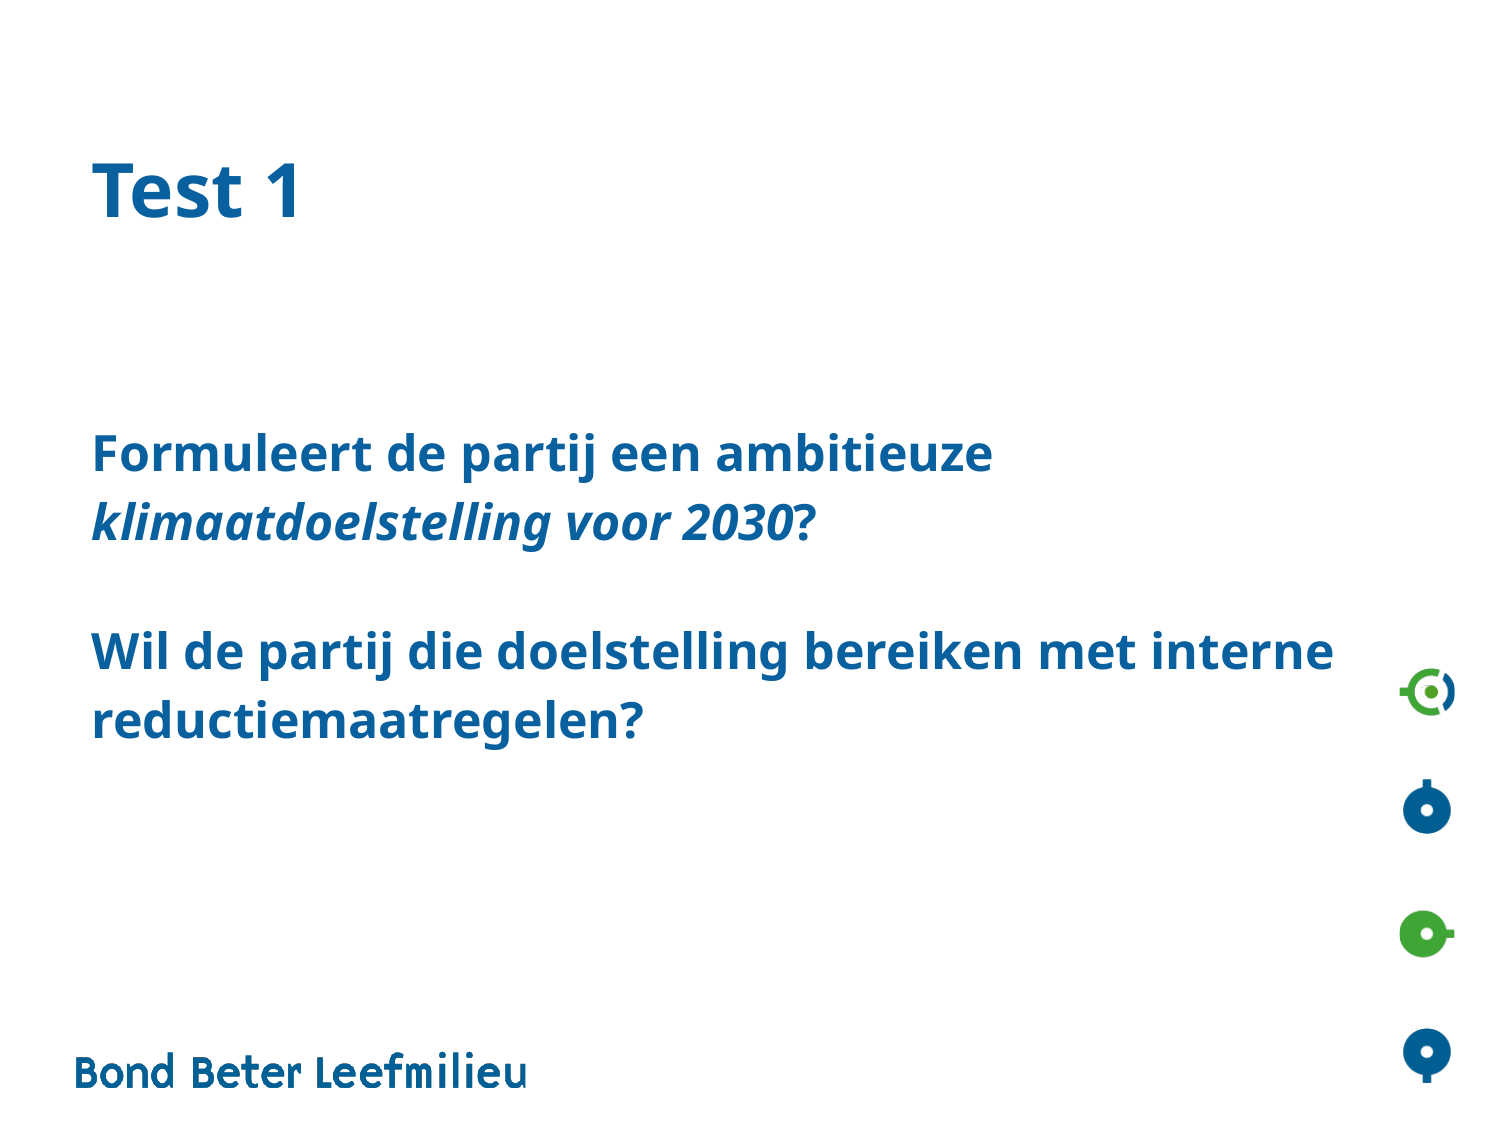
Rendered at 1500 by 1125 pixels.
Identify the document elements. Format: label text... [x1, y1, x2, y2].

picture [1399, 668, 1455, 1083]
title Test 1 Formuleert de partij een ambitieuze klimaatdoelstelling voor 2030? Wil de partij die doelstelling bereiken met interne reductiemaatregelen? [76, 279, 1451, 529]
picture [76, 1051, 526, 1088]
